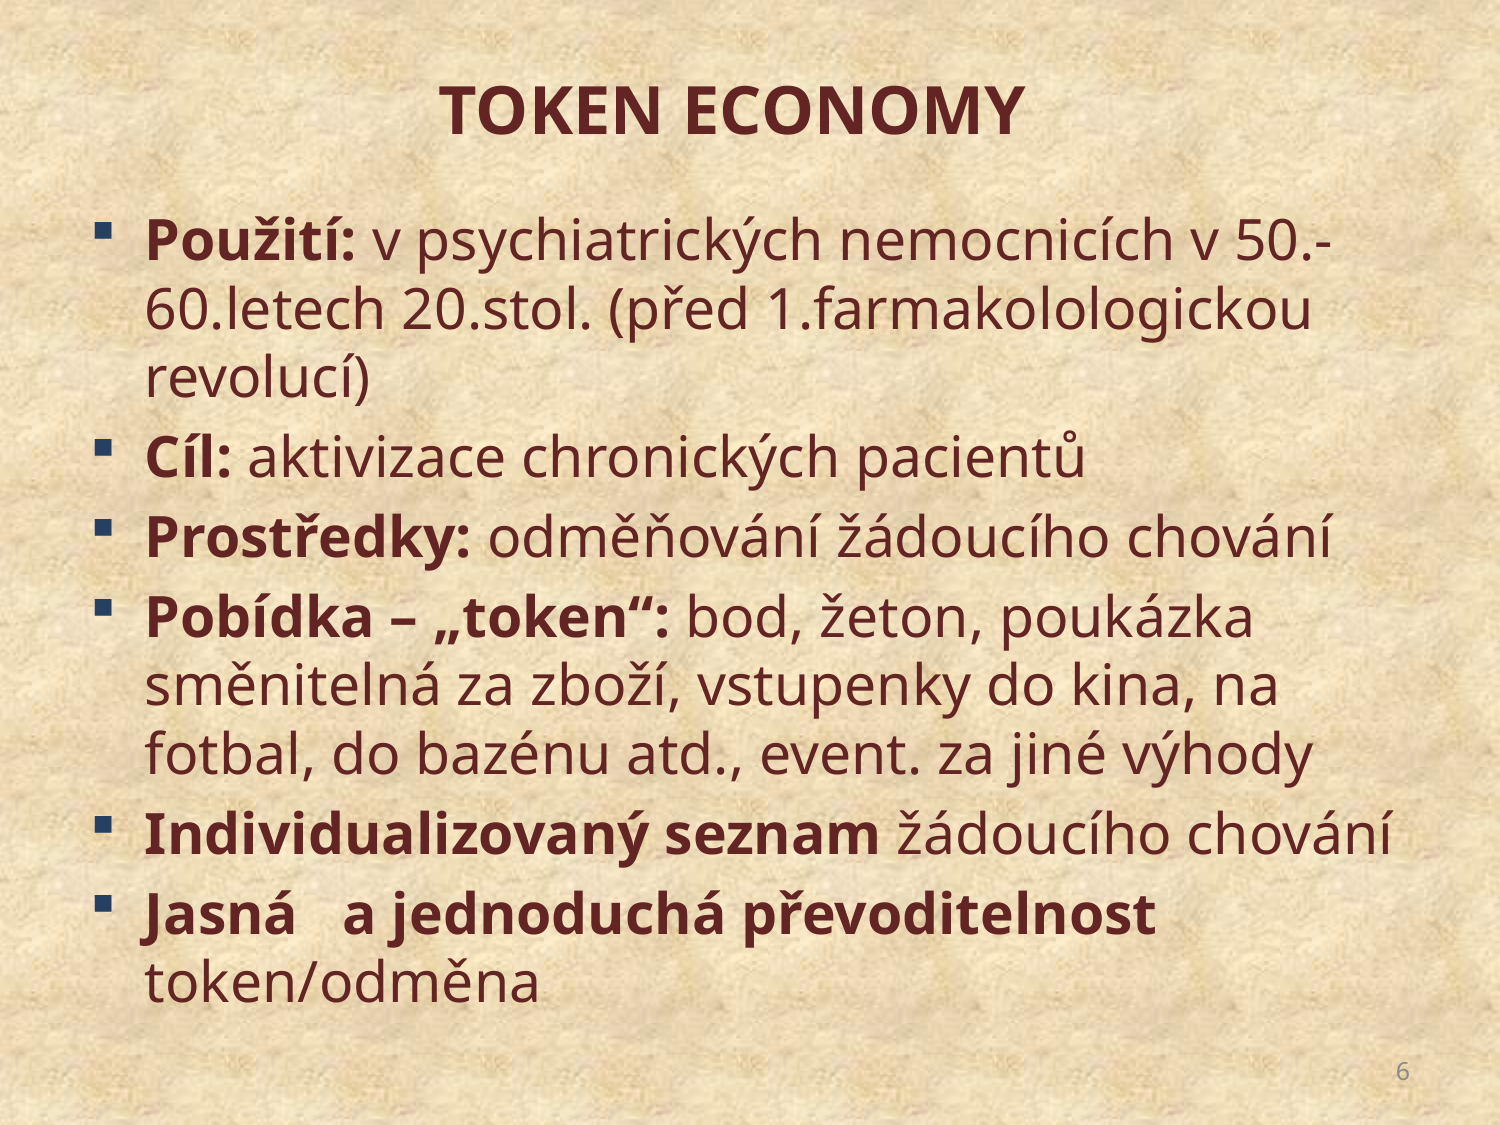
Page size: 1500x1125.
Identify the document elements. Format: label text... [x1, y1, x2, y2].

list Použití: v psychiatrických nemocnicích v 50.-60.letech 20.stol. (před 1.farmakolologickou revolucí) Cíl: aktivizace chronických pacientů Prostředky: odměňování žádoucího chování Pobídka – „token“: bod, žeton, poukázka směnitelná za zboží, vstupenky do kina, na fotbal, do bazénu atd., event. za jiné výhody Individualizovaný seznam žádoucího chování Jasná a jednoduchá převoditelnost token/odměna [75, 196, 1425, 1083]
slide_number 6 [1074, 1042, 1425, 1103]
title TOKEN ECONOMY [75, 30, 1425, 185]
picture [0, 0, 1500, 1125]
